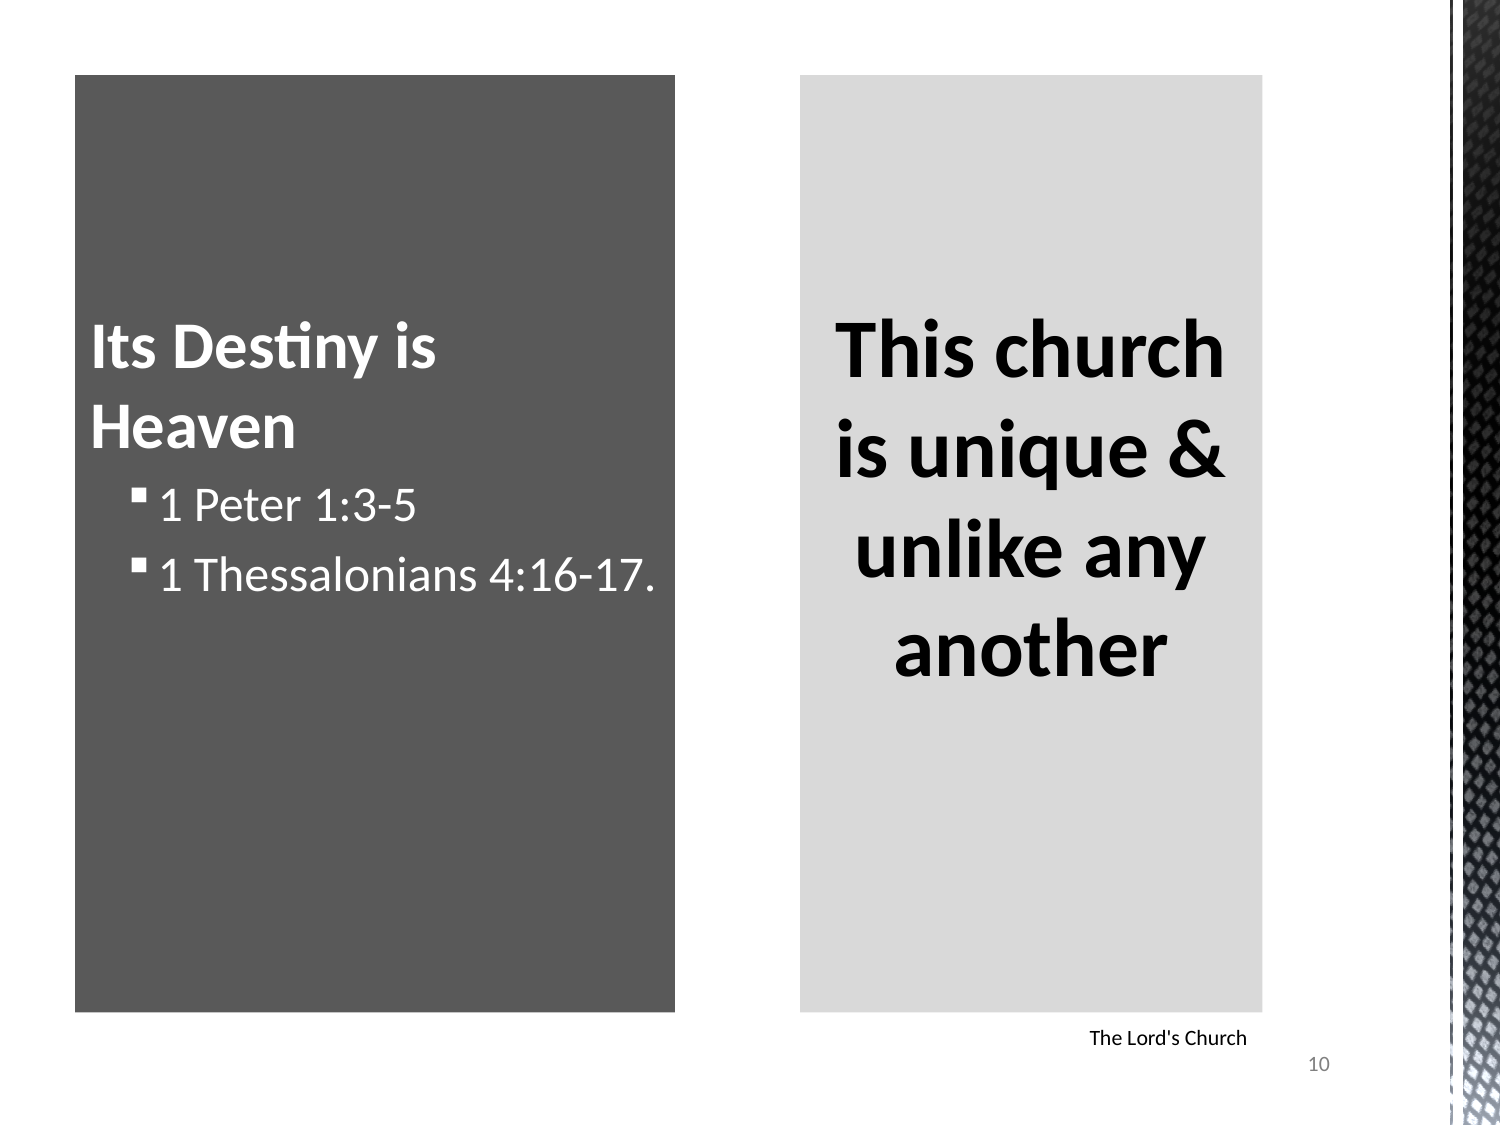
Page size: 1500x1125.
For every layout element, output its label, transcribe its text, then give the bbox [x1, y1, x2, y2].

list Its Destiny is Heaven 1 Peter 1:3-5 1 Thessalonians 4:16-17. [75, 75, 675, 1013]
slide_number 10 [1275, 1050, 1363, 1075]
title This church is unique & unlike any another [800, 75, 1263, 1013]
picture [1447, 0, 1500, 1125]
footer The Lord's Church [799, 1032, 1263, 1058]
